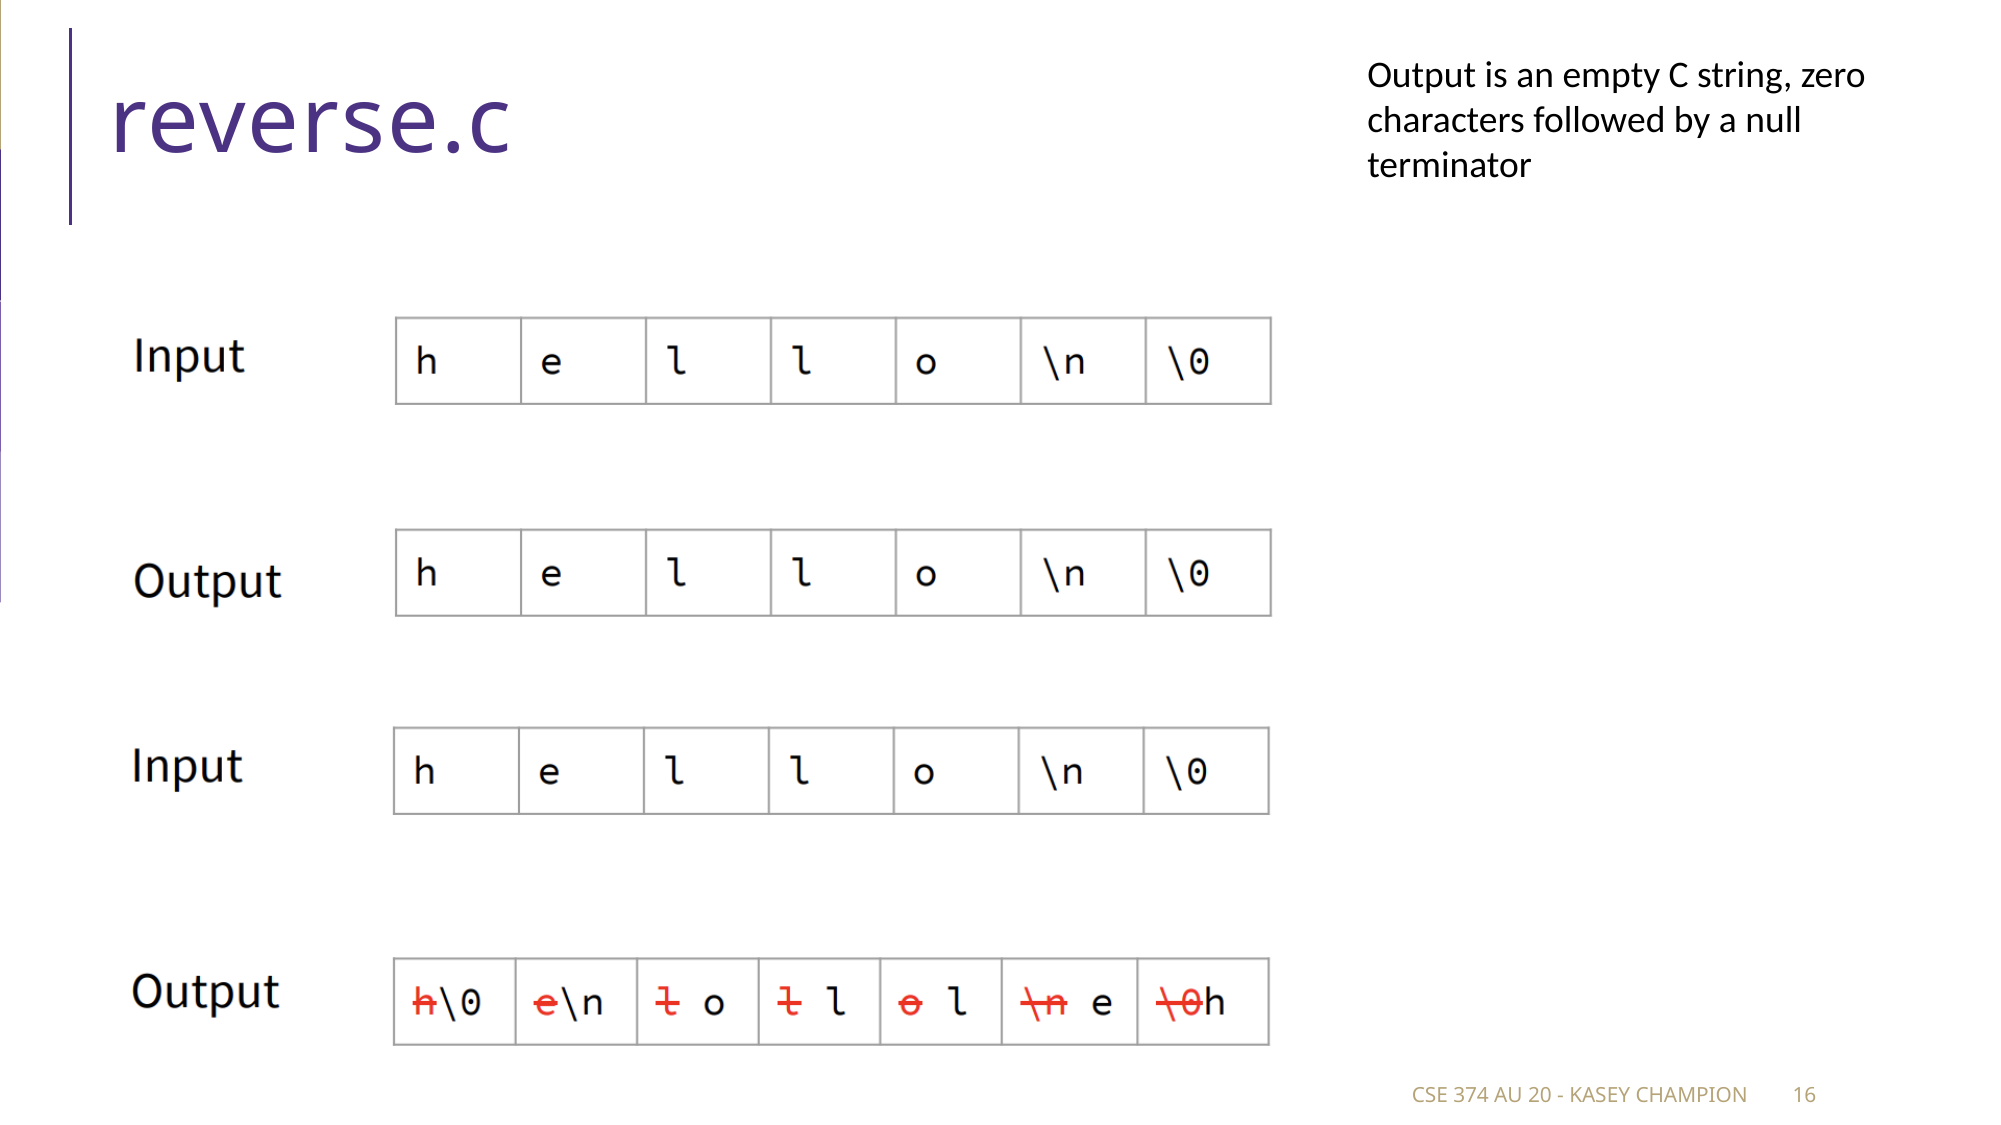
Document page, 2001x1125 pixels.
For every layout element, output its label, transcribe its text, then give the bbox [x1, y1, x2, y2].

title reverse.c [94, 43, 1930, 210]
picture [126, 721, 1279, 1049]
text_box Output is an empty C string, zero characters followed by a null terminator [1352, 43, 1906, 193]
picture [126, 308, 1279, 622]
slide_number 16 [1777, 1073, 1938, 1119]
footer CSE 374 au 20 - Kasey Champion [794, 1073, 1763, 1119]
